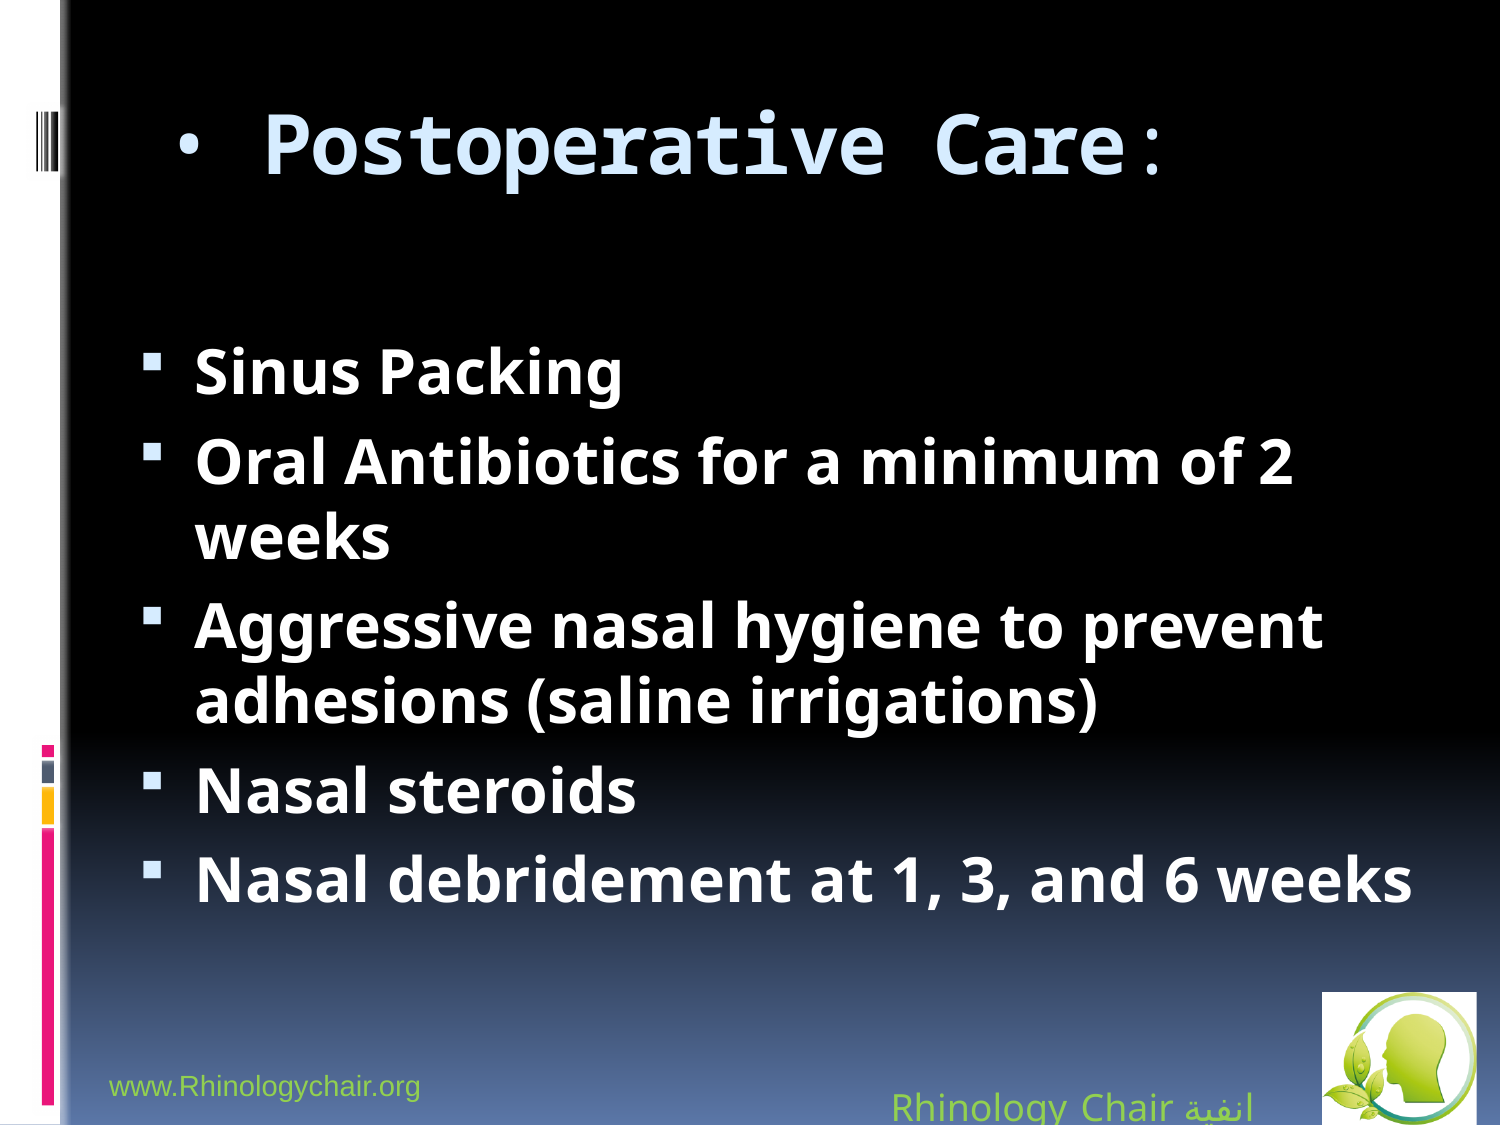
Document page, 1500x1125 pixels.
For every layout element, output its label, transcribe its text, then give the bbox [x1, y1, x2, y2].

title • Postoperative Care: [150, 83, 1425, 234]
picture [1322, 1000, 1477, 1125]
list Sinus Packing Oral Antibiotics for a minimum of 2 weeks Aggressive nasal hygiene to prevent adhesions (saline irrigations) Nasal steroids Nasal debridement at 1, 3, and 6 weeks [112, 324, 1500, 1000]
